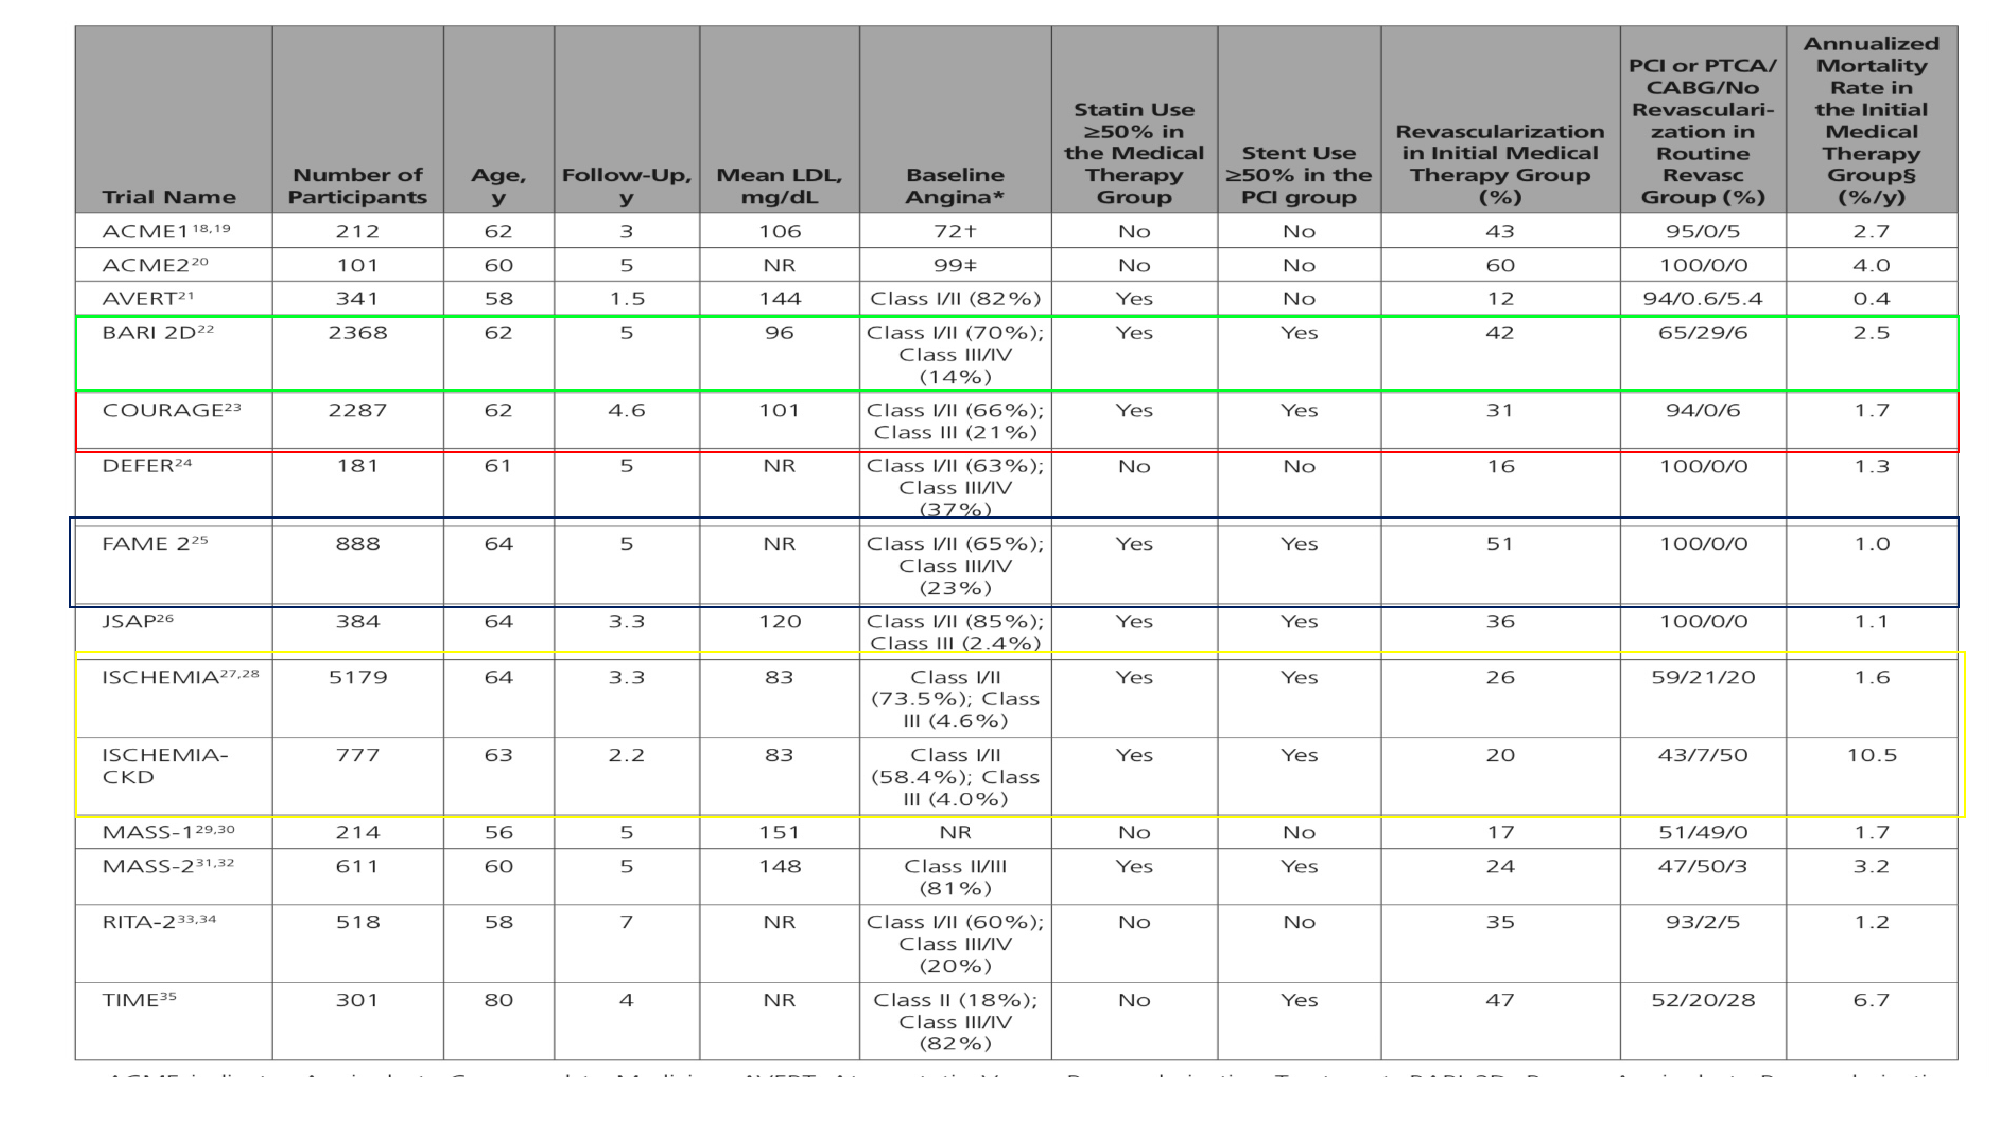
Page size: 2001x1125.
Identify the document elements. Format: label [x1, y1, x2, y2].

list [32, 21, 1992, 1077]
